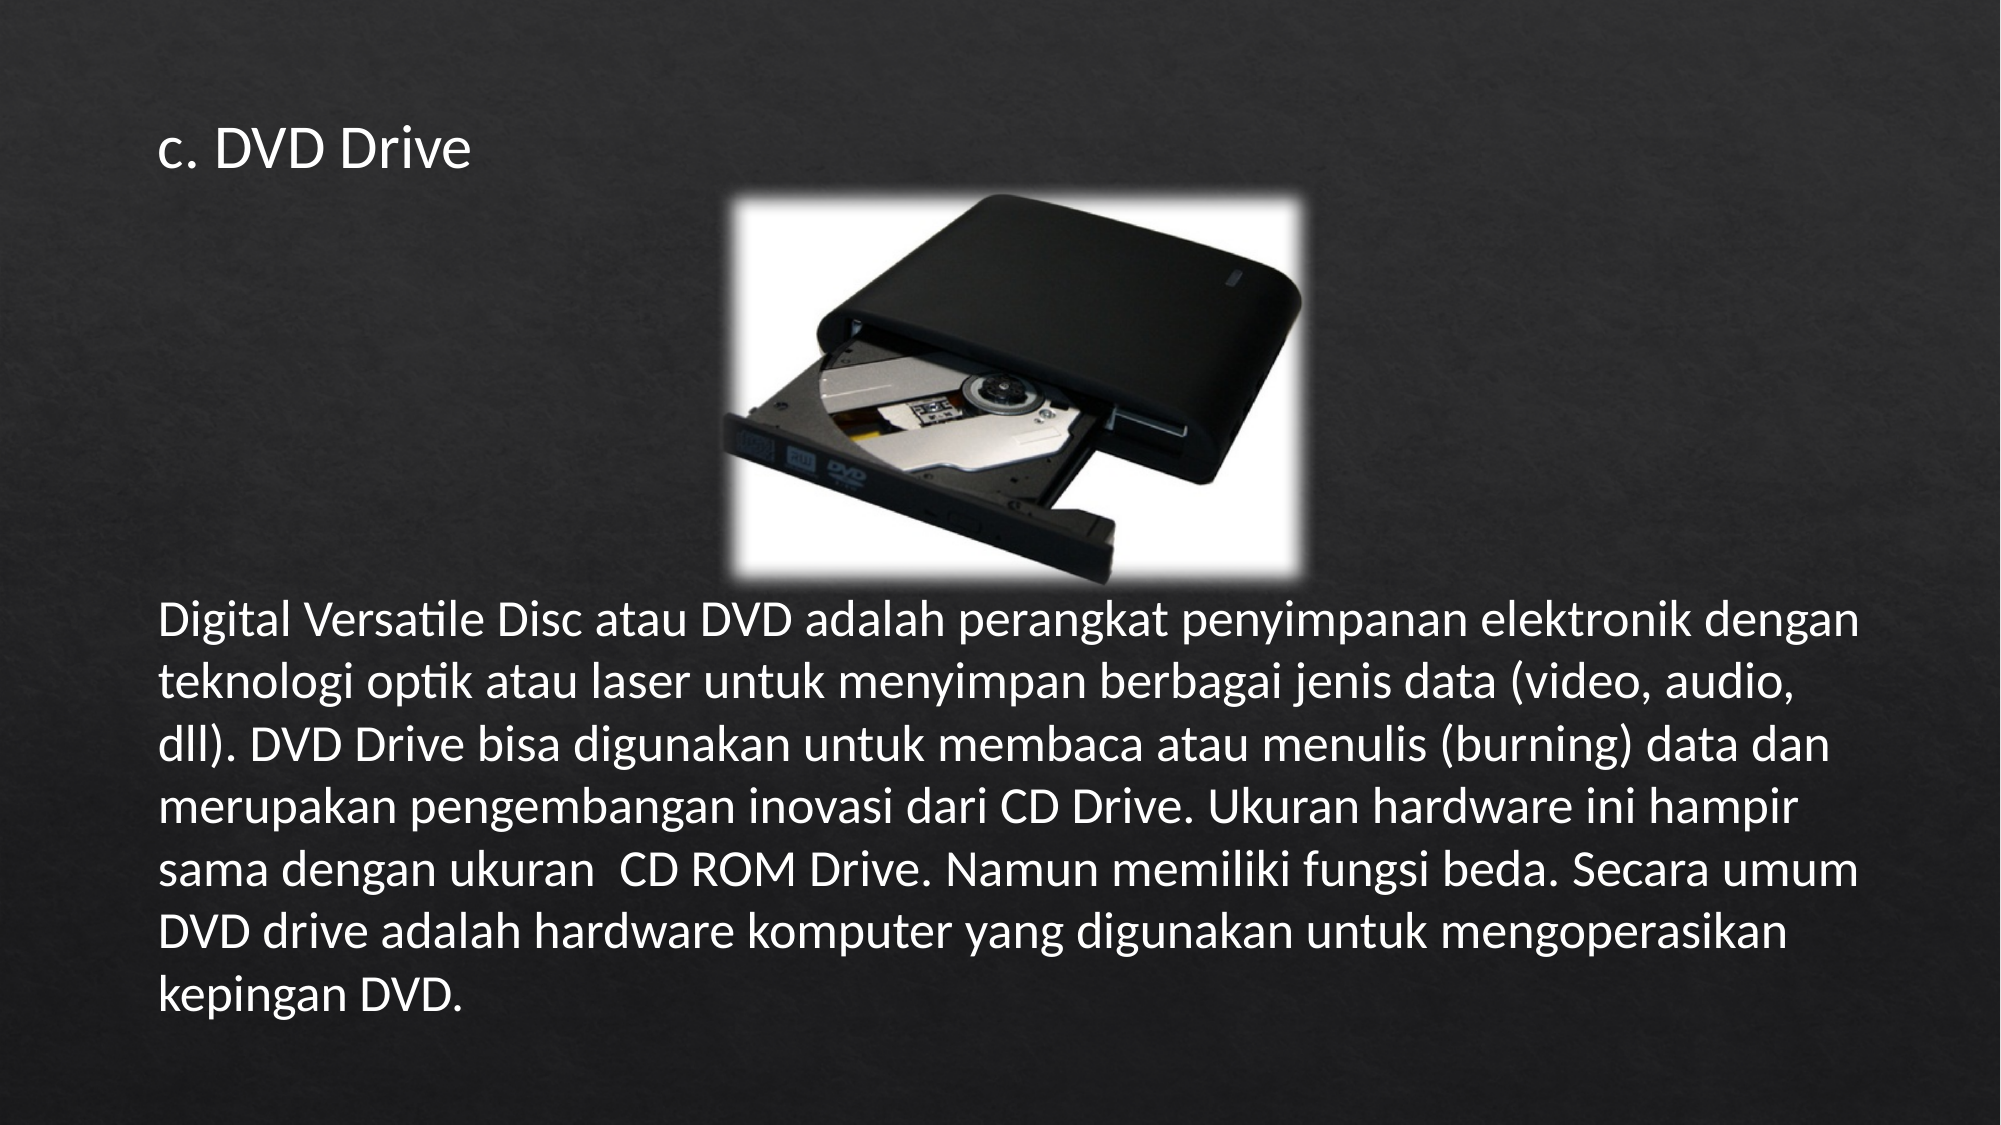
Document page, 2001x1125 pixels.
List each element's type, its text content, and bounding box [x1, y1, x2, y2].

text_box c. DVD Drive [143, 98, 994, 189]
text_box Digital Versatile Disc atau DVD adalah perangkat penyimpanan elektronik dengan teknologi optik atau laser untuk menyimpan berbagai jenis data (video, audio, dll). DVD Drive bisa digunakan untuk membaca atau menulis (burning) data dan merupakan pengembangan inovasi dari CD Drive. Ukuran hardware ini hampir sama dengan ukuran CD ROM Drive. Namun memiliki fungsi beda. Secara umum DVD drive adalah hardware komputer yang digunakan untuk mengoperasikan kepingan DVD. [143, 576, 1890, 1029]
picture [714, 180, 1318, 596]
